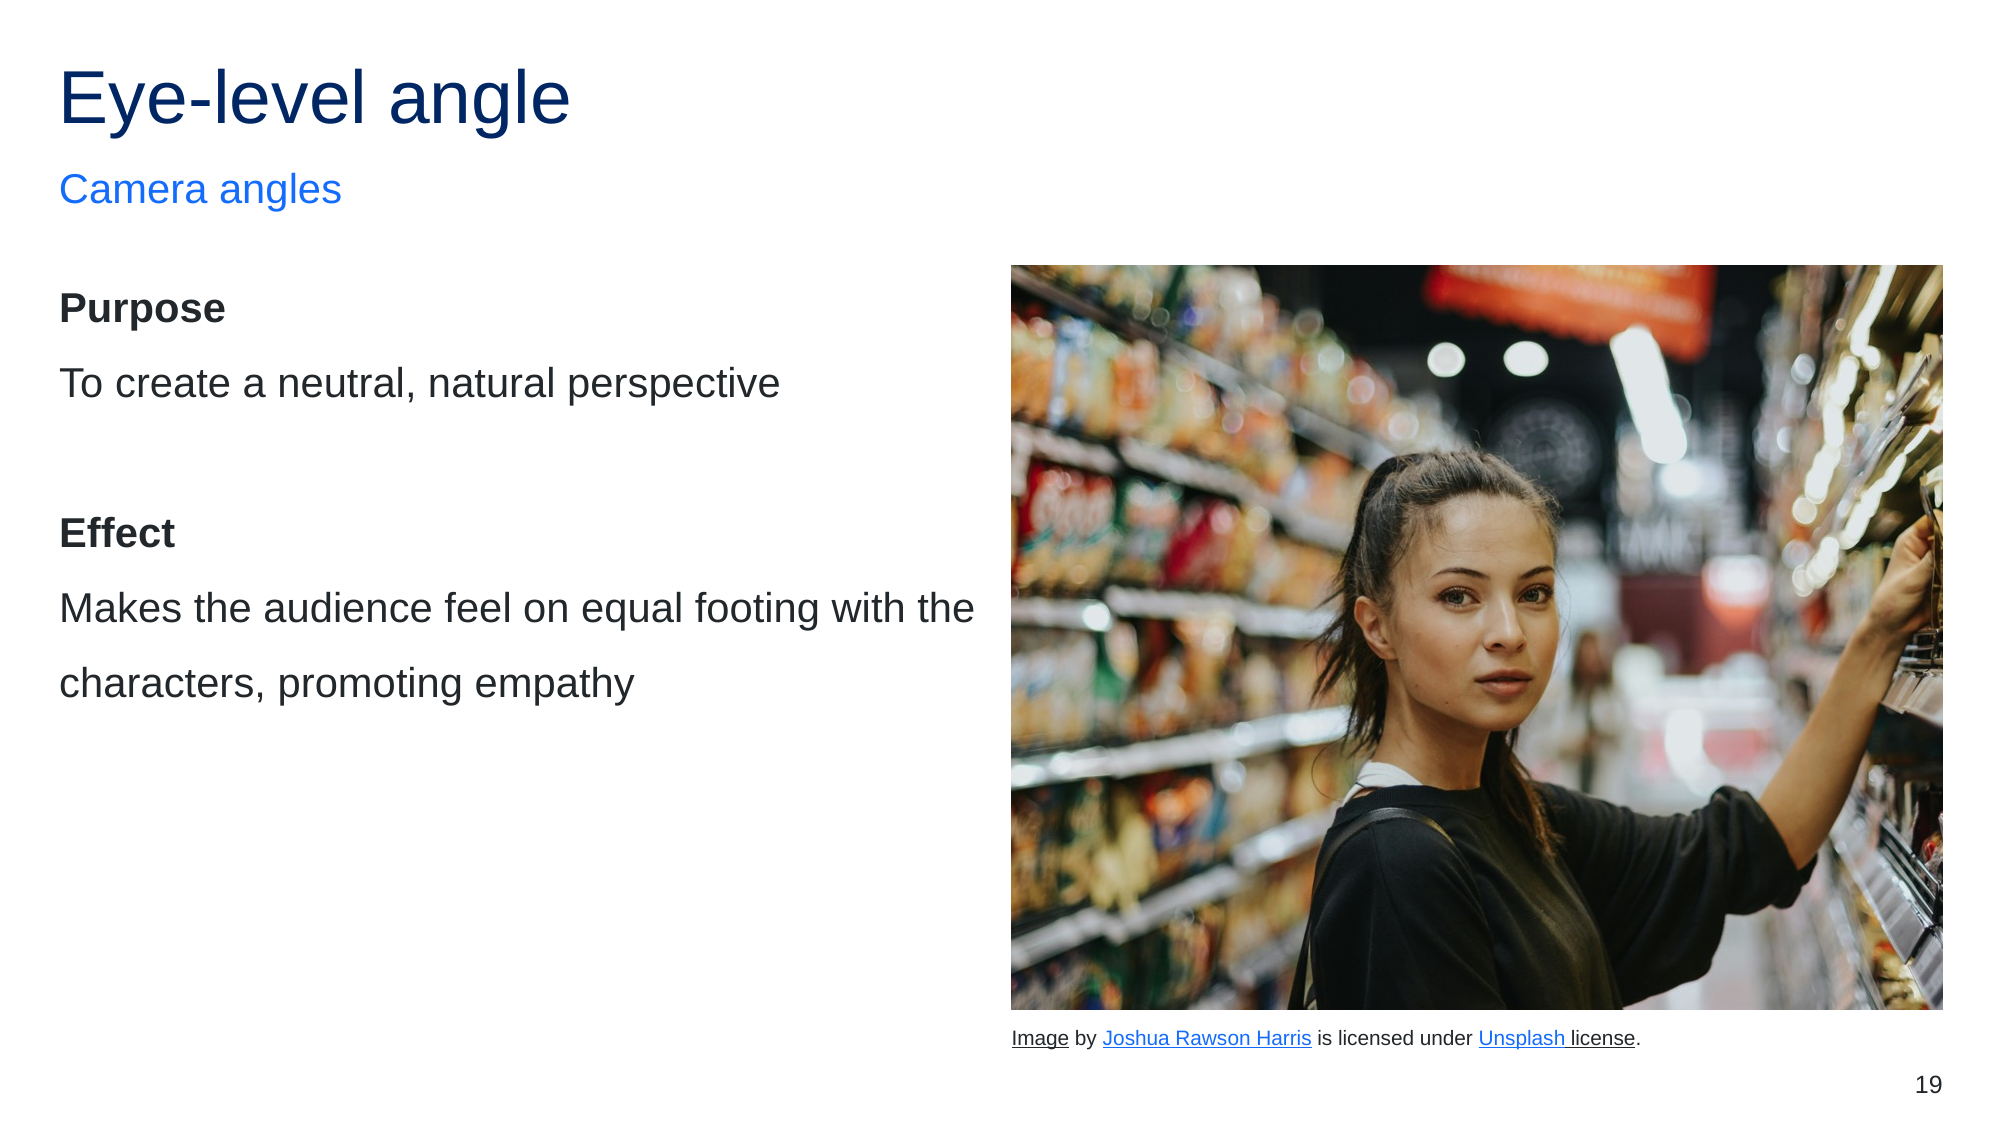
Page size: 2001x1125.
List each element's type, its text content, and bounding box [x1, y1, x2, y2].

text_box Image by Joshua Rawson Harris is licensed under Unsplash license. ​ [1011, 1024, 1943, 1055]
list Purpose To create a neutral, natural perspective Effect Makes the audience feel on equal footing with the characters, promoting empathy [59, 256, 1000, 1047]
list Camera angles [59, 161, 1943, 212]
picture [1011, 265, 1943, 1010]
title Eye-level angle [59, 59, 1943, 149]
slide_number 19 [1824, 1068, 1943, 1099]
